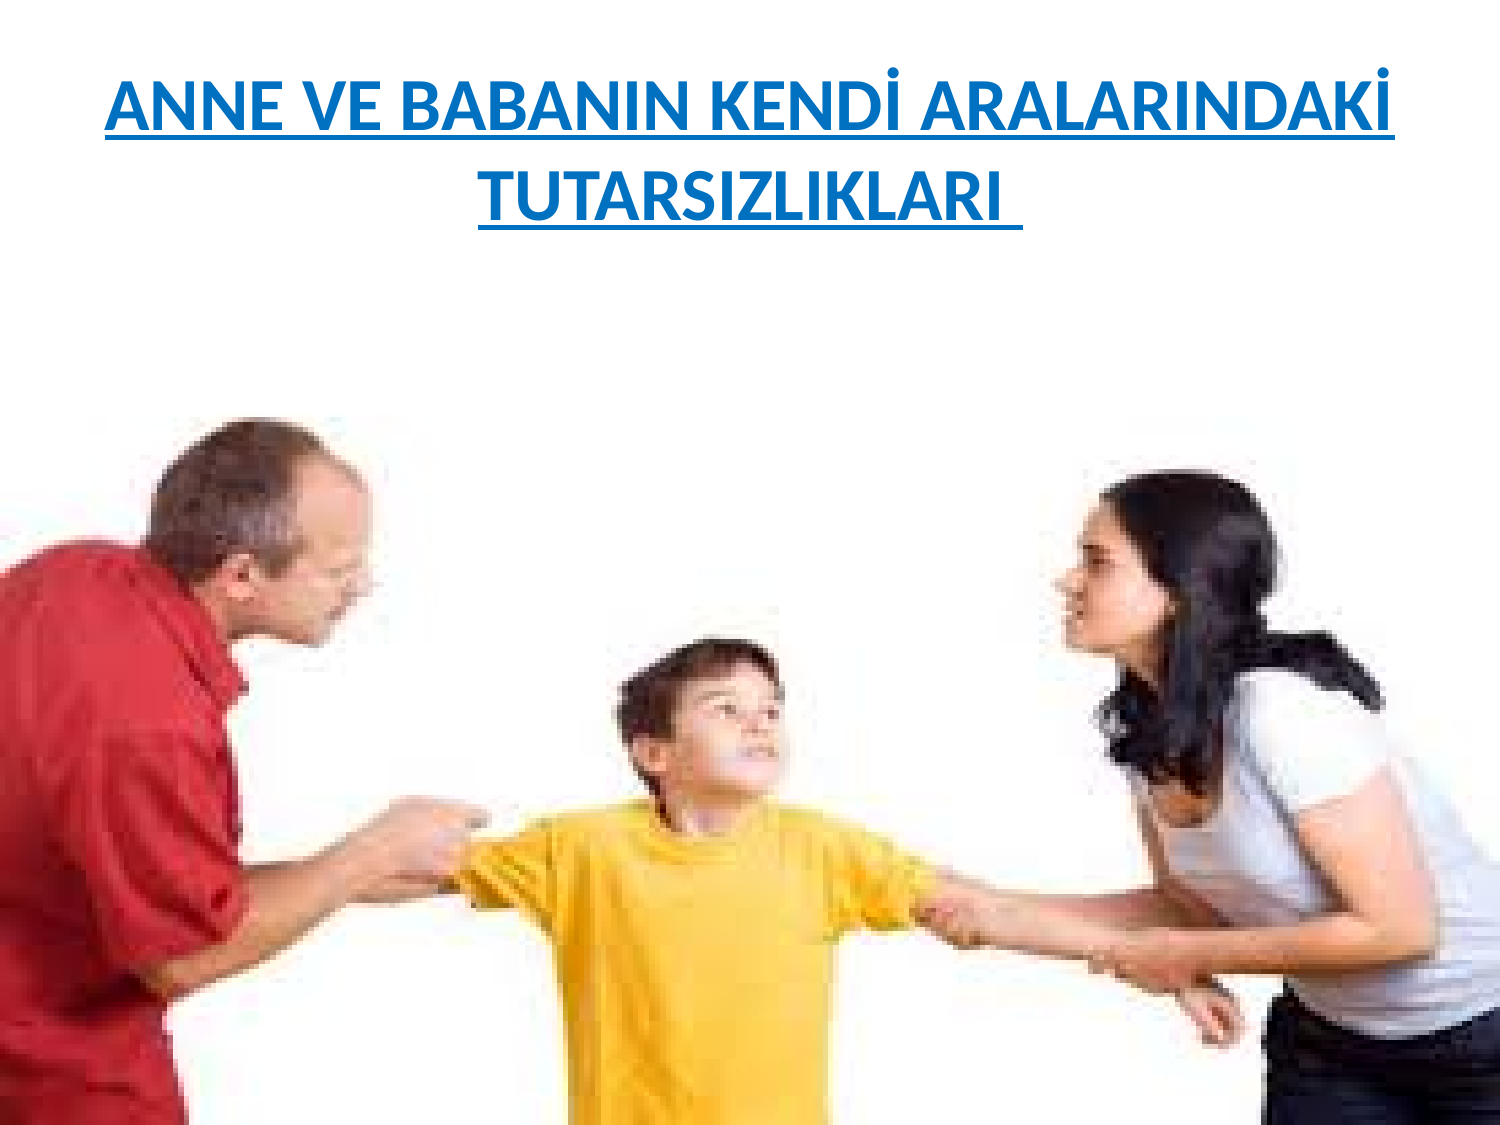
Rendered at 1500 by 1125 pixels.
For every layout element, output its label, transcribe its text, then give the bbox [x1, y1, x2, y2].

picture [0, 266, 1500, 1125]
text_box ANNE VE BABANIN KENDİ ARALARINDAKİ TUTARSIZLIKLARI [0, 3, 1500, 243]
